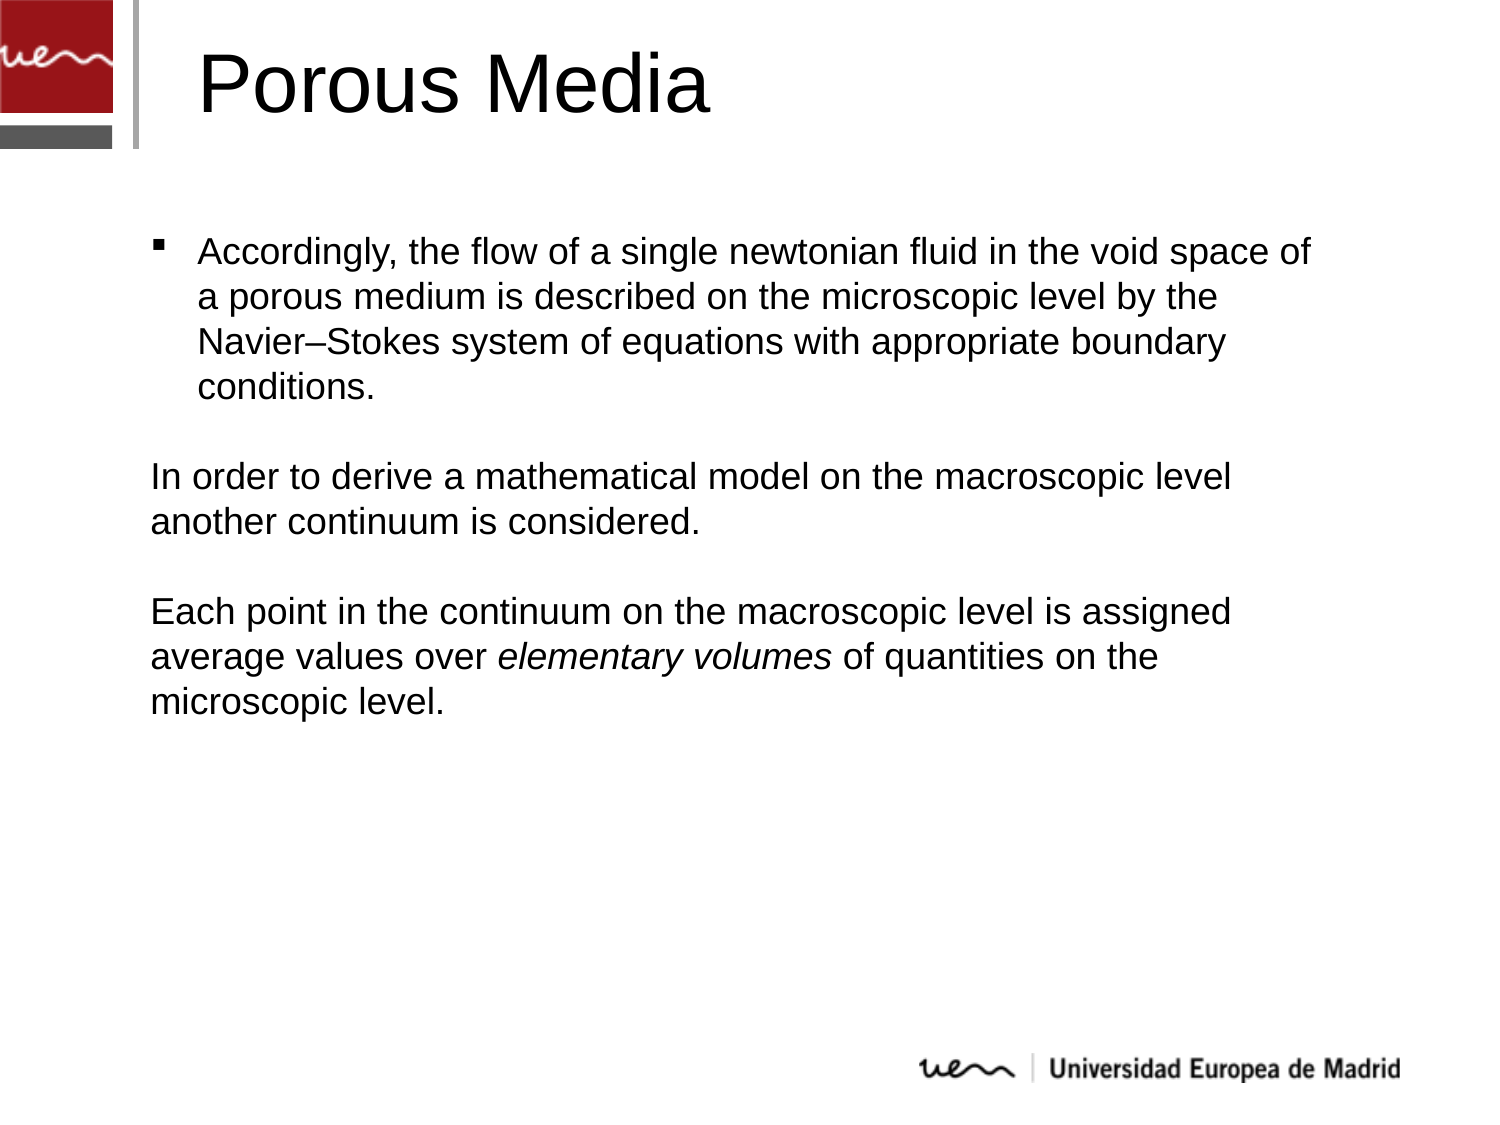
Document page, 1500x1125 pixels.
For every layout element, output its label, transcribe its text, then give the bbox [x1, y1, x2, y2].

text_box Porous Media [182, 21, 750, 137]
picture [919, 1053, 1400, 1083]
picture [0, 1, 113, 113]
text_box Accordingly, the flow of a single newtonian fluid in the void space of a porous medium is described on the microscopic level by the Navier–Stokes system of equations with appropriate boundary conditions. In order to derive a mathematical model on the macroscopic level another continuum is considered. Each point in the continuum on the macroscopic level is assigned average values over elementary volumes of quantities on the microscopic level. [135, 219, 1353, 820]
